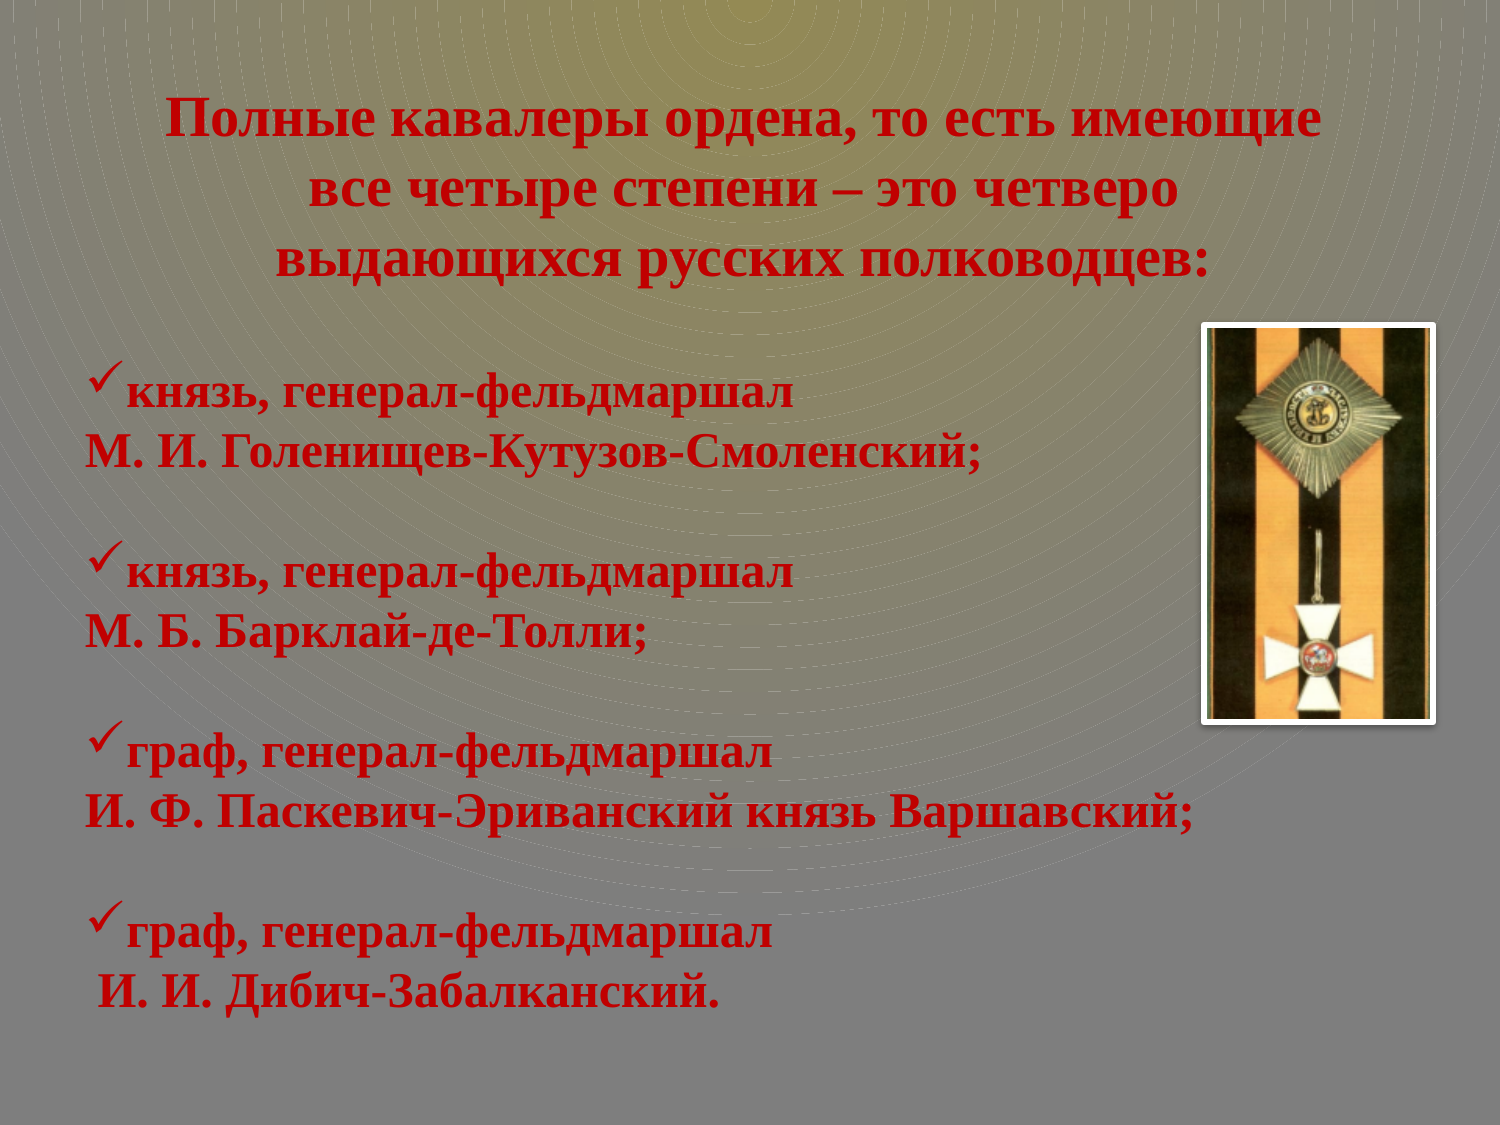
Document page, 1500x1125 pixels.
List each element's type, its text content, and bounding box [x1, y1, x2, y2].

text_box Полные кавалеры ордена, то есть имеющие все четыре степени – это четверо выдающихся русских полководцев: князь, генерал-фельдмаршал М. И. Голенищев-Кутузов-Смоленский; князь, генерал-фельдмаршал М. Б. Барклай-де-Толли; граф, генерал-фельдмаршал И. Ф. Паскевич-Эриванский князь Варшавский; граф, генерал-фельдмаршал И. И. Дибич-Забалканский. [70, 70, 1418, 1025]
picture [1206, 327, 1431, 720]
